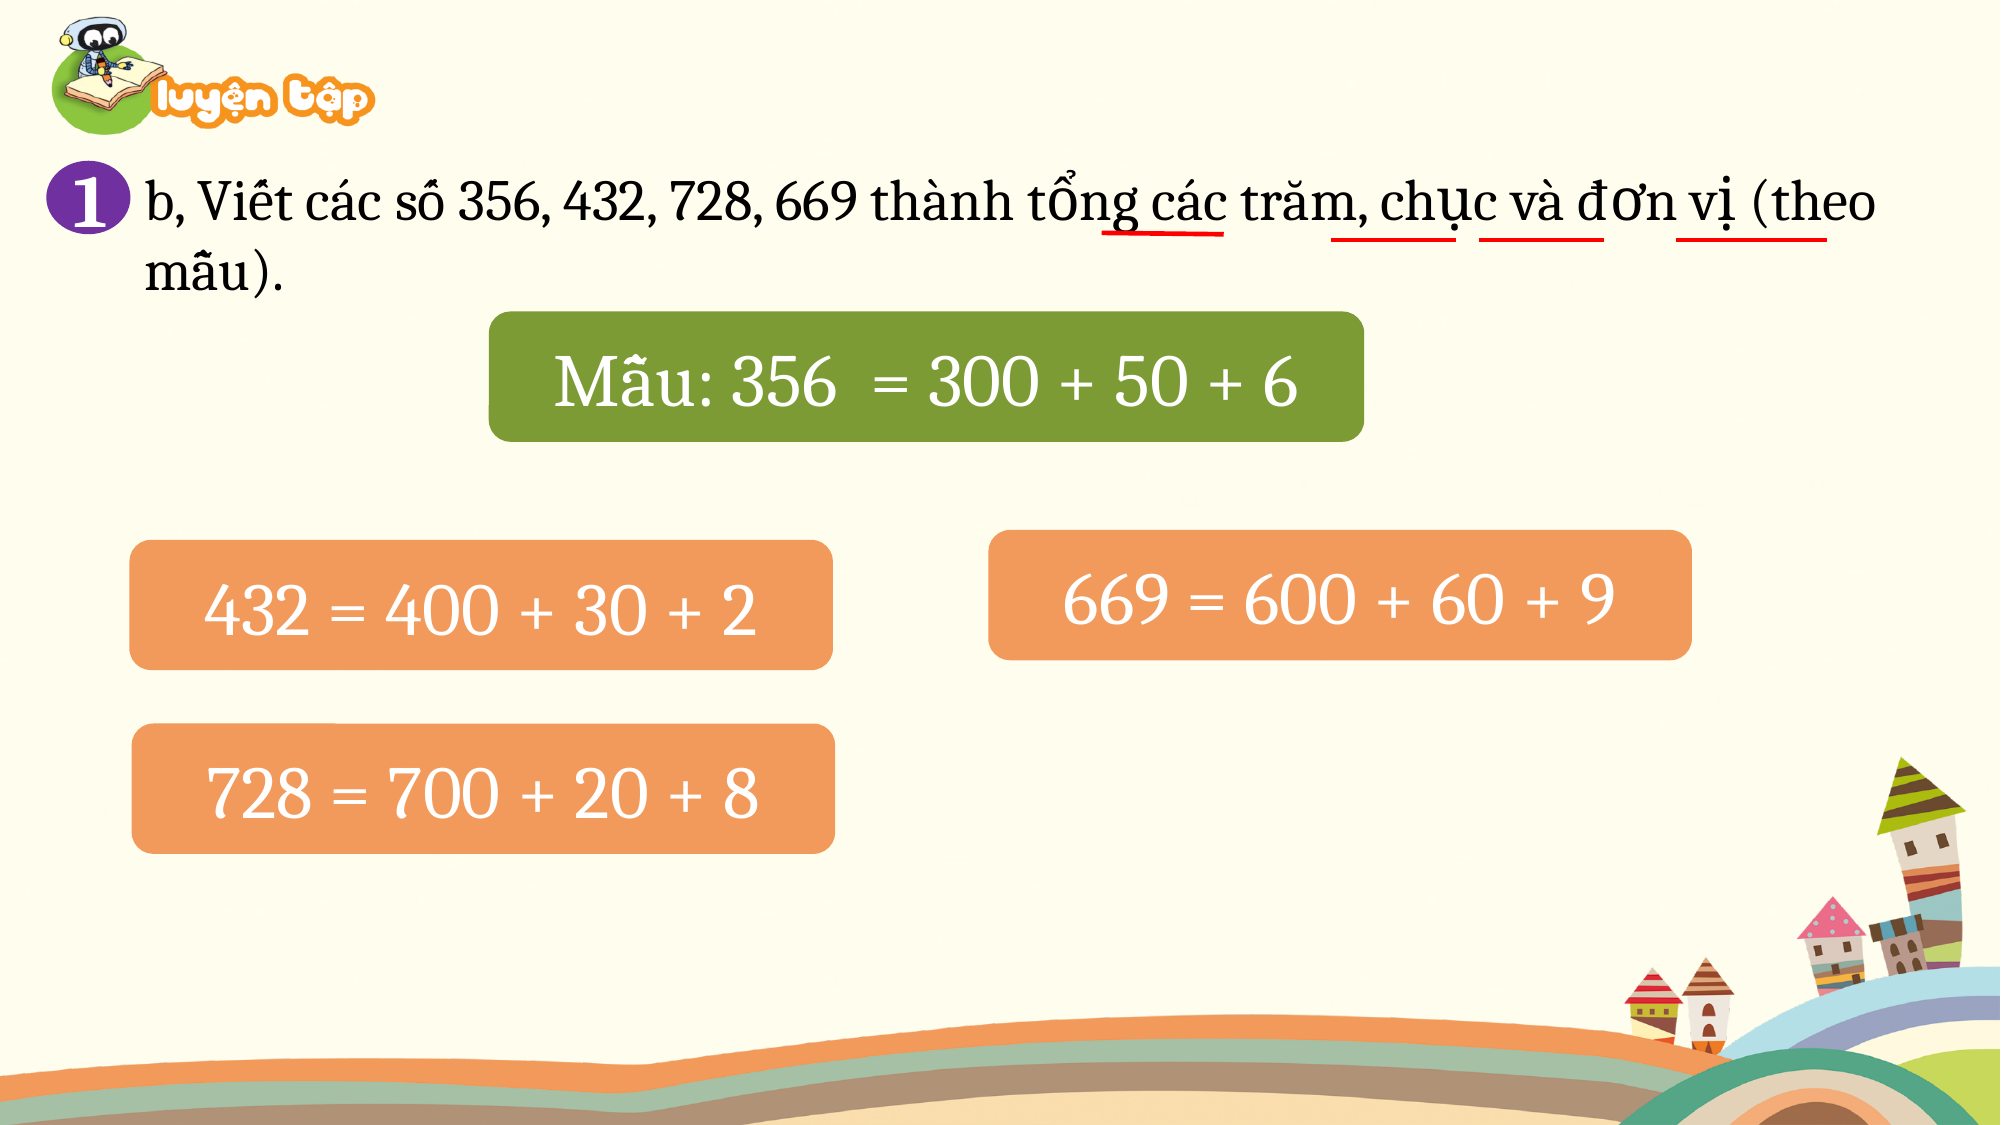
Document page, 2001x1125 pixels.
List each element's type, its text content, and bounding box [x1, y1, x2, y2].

text_box 728 = 700 + 20 + 8 [130, 722, 837, 855]
text_box 669 = 600 + 60 + 9 [987, 528, 1693, 662]
text_box 1 [47, 161, 129, 234]
text_box b, Viết các số 356, 432, 728, 669 thành tổng các trăm, chục và đơn vị (theo mẫu). [129, 154, 1977, 310]
text_box Mẫu: 356 = 300 + 50 + 6 [487, 310, 1366, 443]
text_box 432 = 400 + 30 + 2 [128, 538, 835, 672]
picture [0, 0, 2000, 1125]
